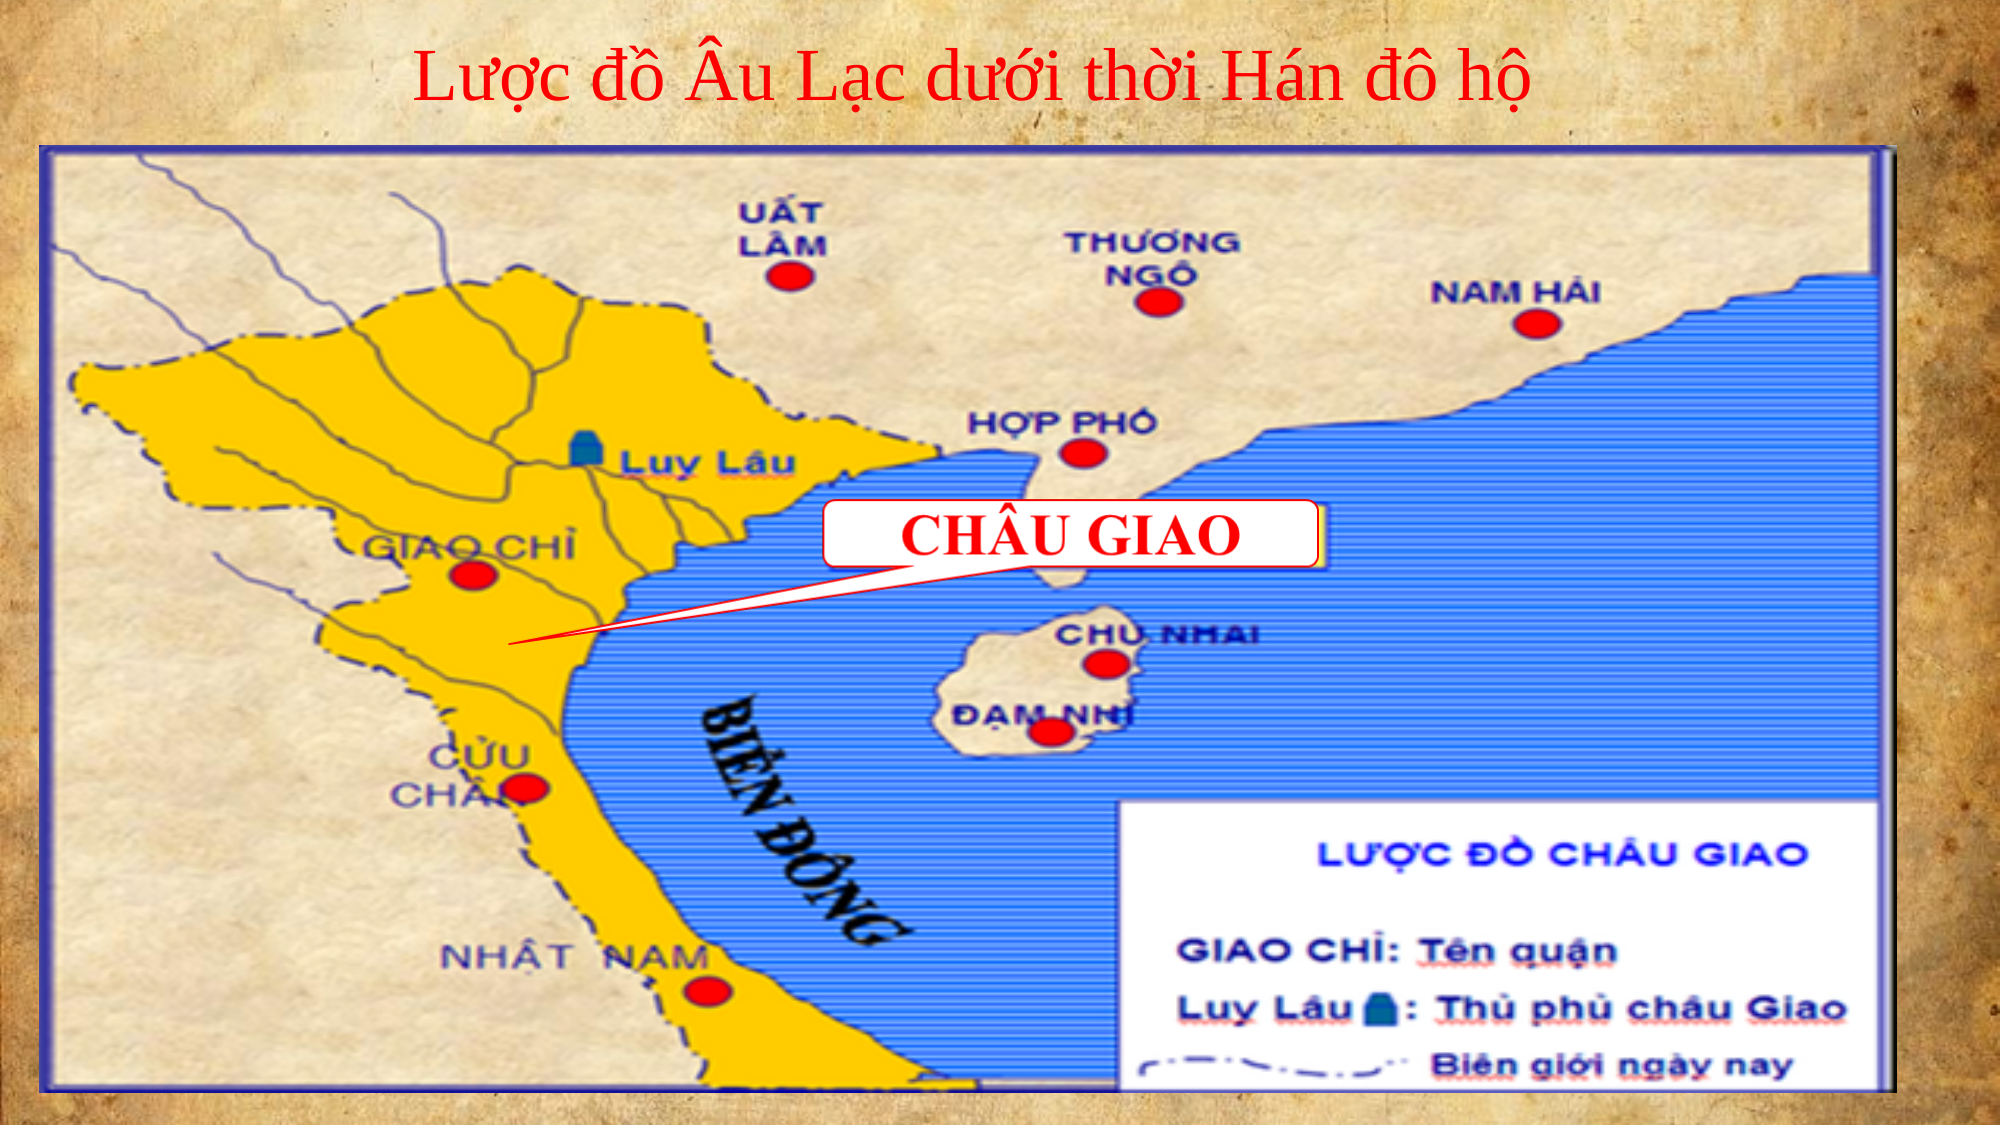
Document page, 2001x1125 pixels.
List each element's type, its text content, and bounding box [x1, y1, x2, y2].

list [39, 145, 1896, 1093]
picture [508, 480, 1319, 645]
picture [0, 0, 2000, 1125]
title Lược đồ Âu Lạc dưới thời Hán đô hộ [397, 0, 1580, 145]
